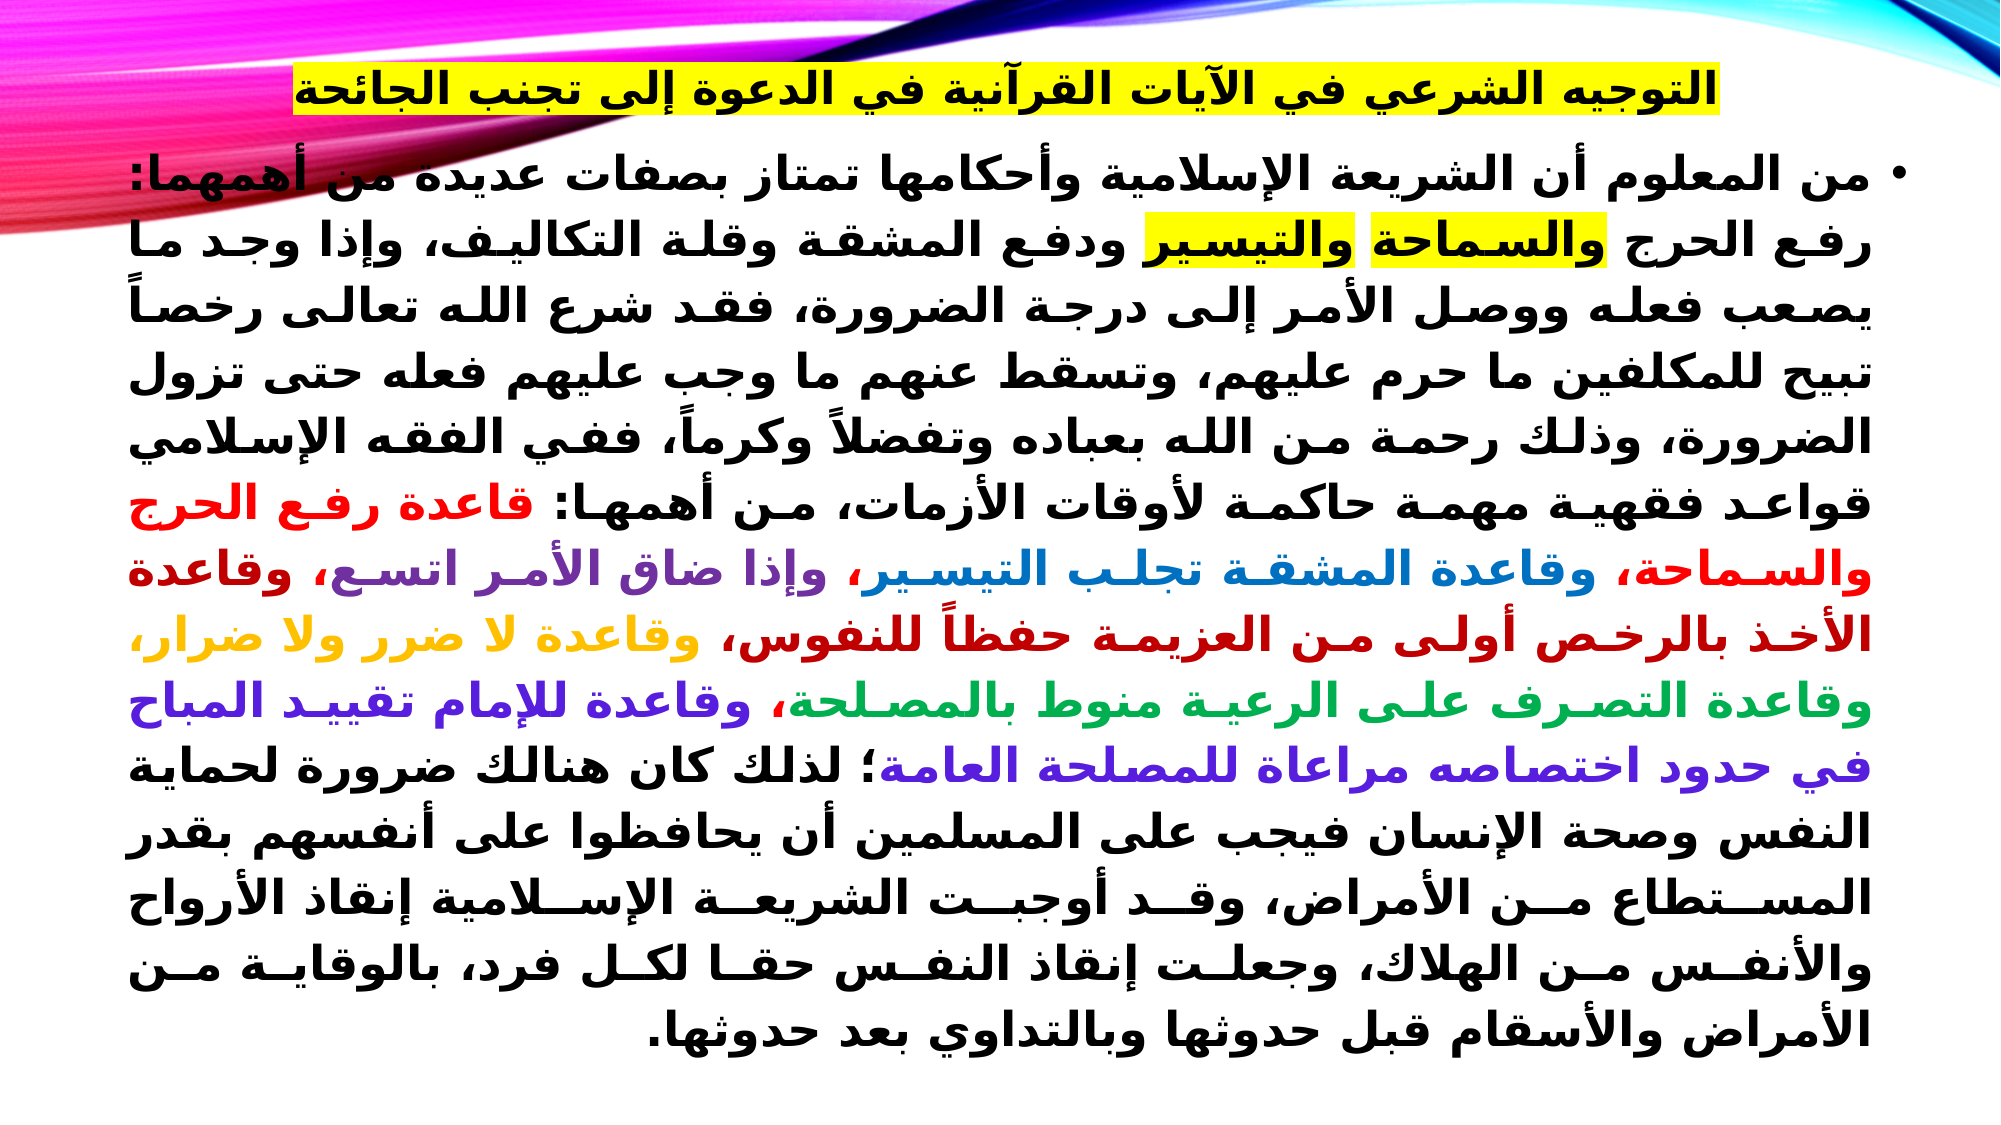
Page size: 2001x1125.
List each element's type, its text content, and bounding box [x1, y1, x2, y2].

picture [0, 0, 2000, 237]
picture [1890, 0, 2000, 75]
title التوجيه الشرعي في الآيات القرآنية في الدعوة إلى تجنب الجائحة [125, 42, 1888, 127]
picture [1910, 0, 2000, 45]
list من المعلوم أن الشريعة الإسلامية وأحكامها تمتاز بصفات عديدة من أهمهما: رفع الحرج والسماحة والتيسير ودفع المشقة وقلة التكاليف، وإذا وجد ما يصعب فعله ووصل الأمر إلى درجة الضرورة، فقد شرع الله تعالى رخصاً تبيح للمكلفين ما حرم عليهم، وتسقط عنهم ما وجب عليهم فعله حتى تزول الضرورة، وذلك رحمة من الله بعباده وتفضلاً وكرماً، ففي الفقه الإسلامي قواعد فقهية مهمة حاكمة لأوقات الأزمات، من أهمها: قاعدة رفع الحرج والسماحة، وقاعدة المشقة تجلب التيسير، وإذا ضاق الأمر اتسع، وقاعدة الأخذ بالرخص أولى من العزيمة حفظاً للنفوس، وقاعدة لا ضرر ولا ضرار، وقاعدة التصرف على الرعية منوط بالمصلحة، وقاعدة للإمام تقييد المباح في حدود اختصاصه مراعاة للمصلحة العامة؛ لذلك كان هنالك ضرورة لحماية النفس وصحة الإنسان فيجب على المسلمين أن يحافظوا على أنفسهم بقدر المستطاع من الأمراض، وقد أوجبت الشريعة الإسلامية إنقاذ الأرواح والأنفس من الهلاك، وجعلت إنقاذ النفس حقا لكل فرد، بالوقاية من الأمراض والأسقام قبل حدوثها وبالتداوي بعد حدوثها. [112, 127, 1920, 1125]
